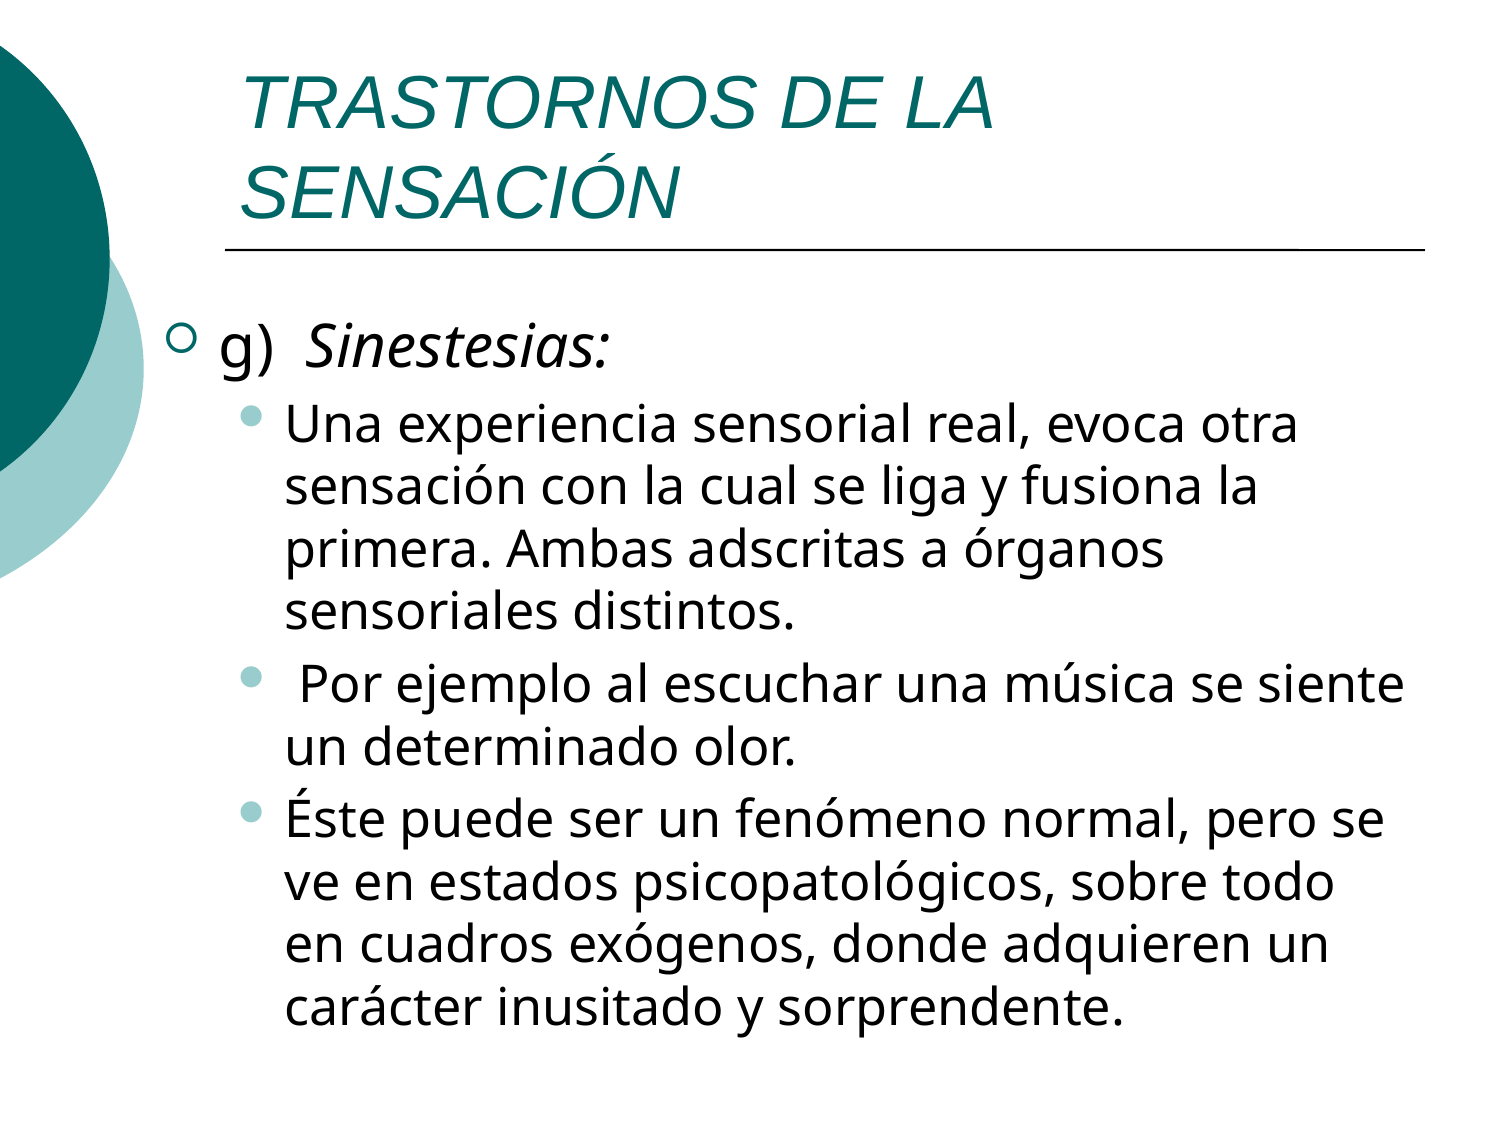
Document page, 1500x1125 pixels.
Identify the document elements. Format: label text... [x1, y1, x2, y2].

title TRASTORNOS DE LA SENSACIÓN [224, 49, 1425, 238]
list g) Sinestesias: Una experiencia sensorial real, evoca otra sensación con la cual se liga y fusiona la primera. Ambas adscritas a órganos sensoriales distintos. Por ejemplo al escuchar una música se siente un determinado olor. Éste puede ser un fenómeno normal, pero se ve en estados psicopatológicos, sobre todo en cuadros exógenos, donde adquieren un carácter inusitado y sorprendente. [147, 299, 1425, 975]
